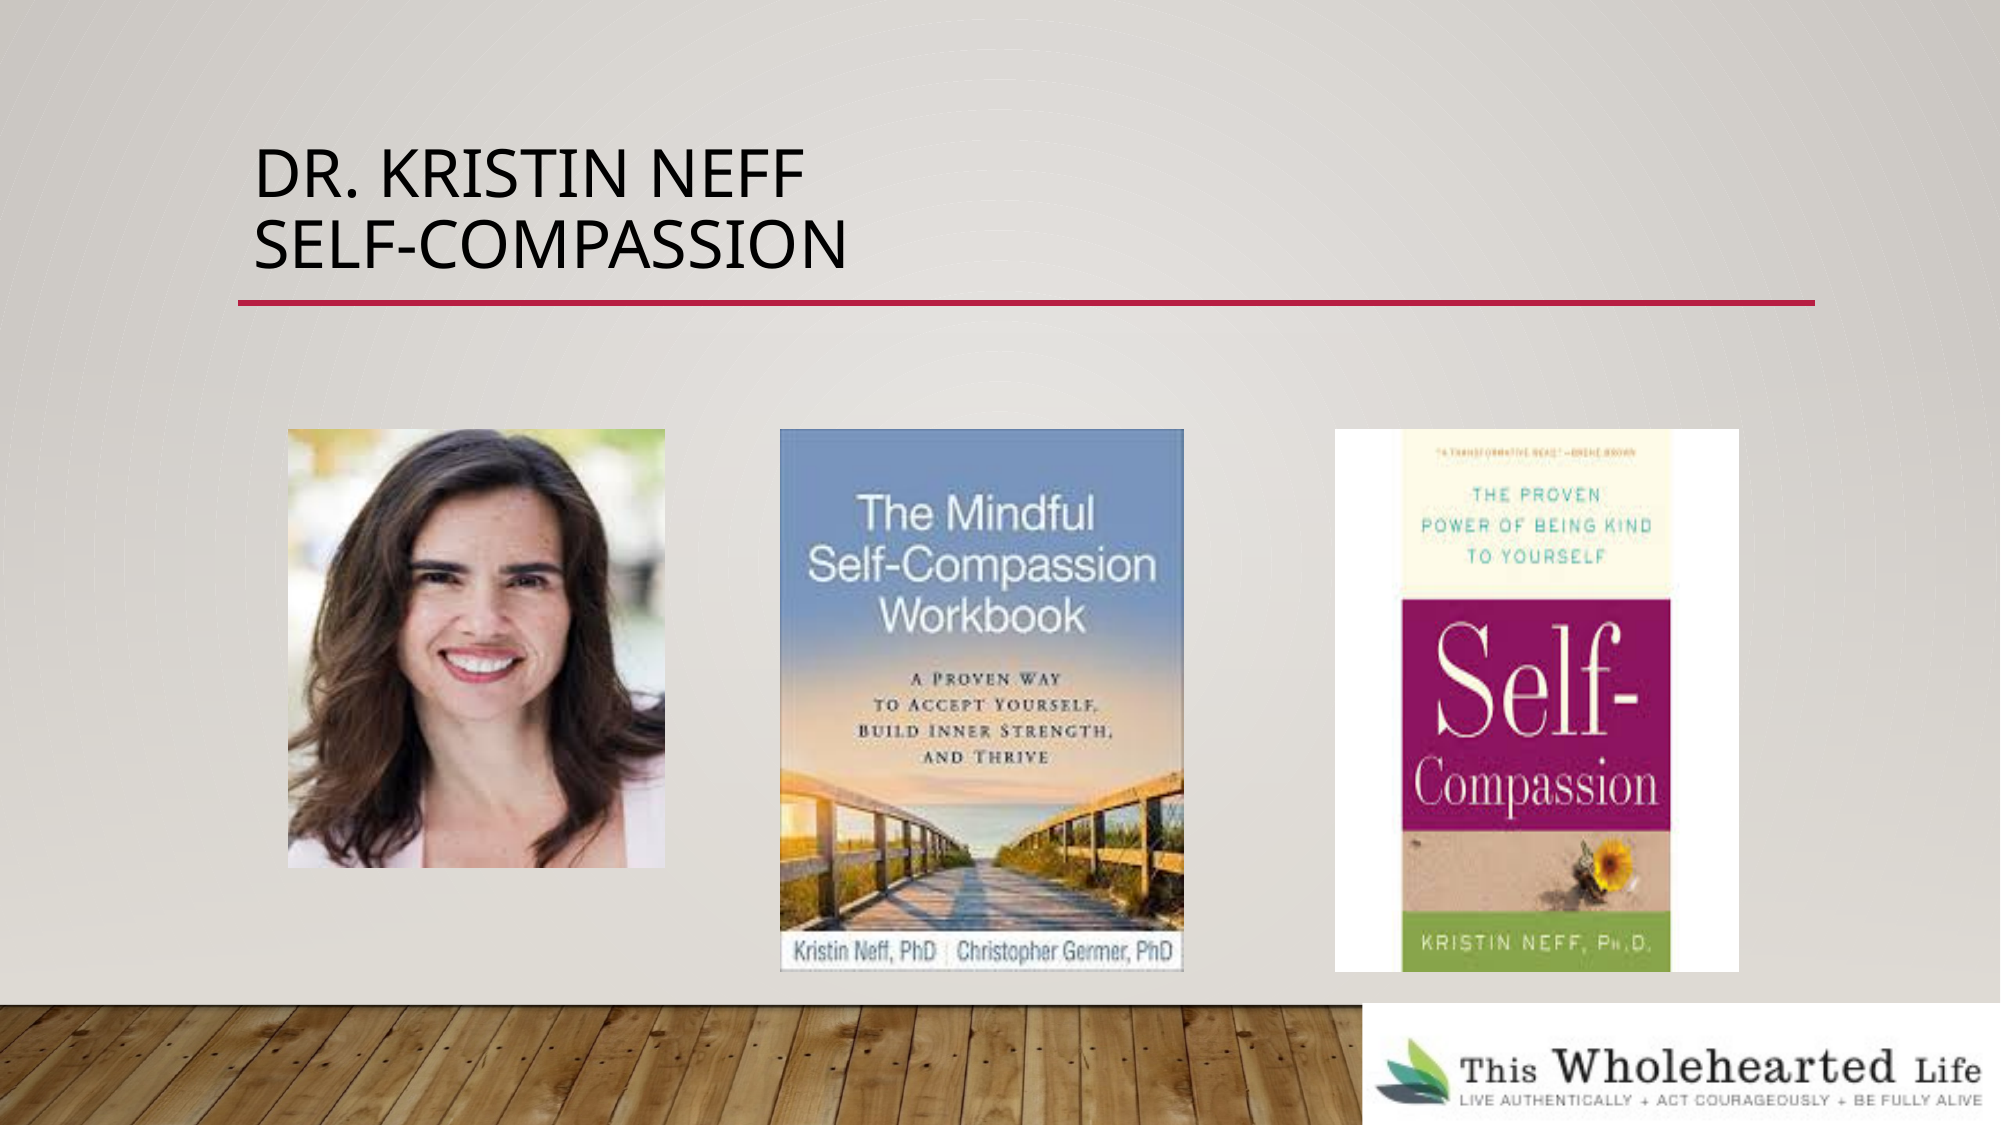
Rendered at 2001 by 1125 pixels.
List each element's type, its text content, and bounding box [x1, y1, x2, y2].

title Dr. Kristin Neff Self-compassion [238, 131, 1814, 305]
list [287, 429, 666, 868]
picture [0, 1003, 2001, 1125]
picture [779, 429, 1184, 972]
picture [1334, 429, 1739, 972]
